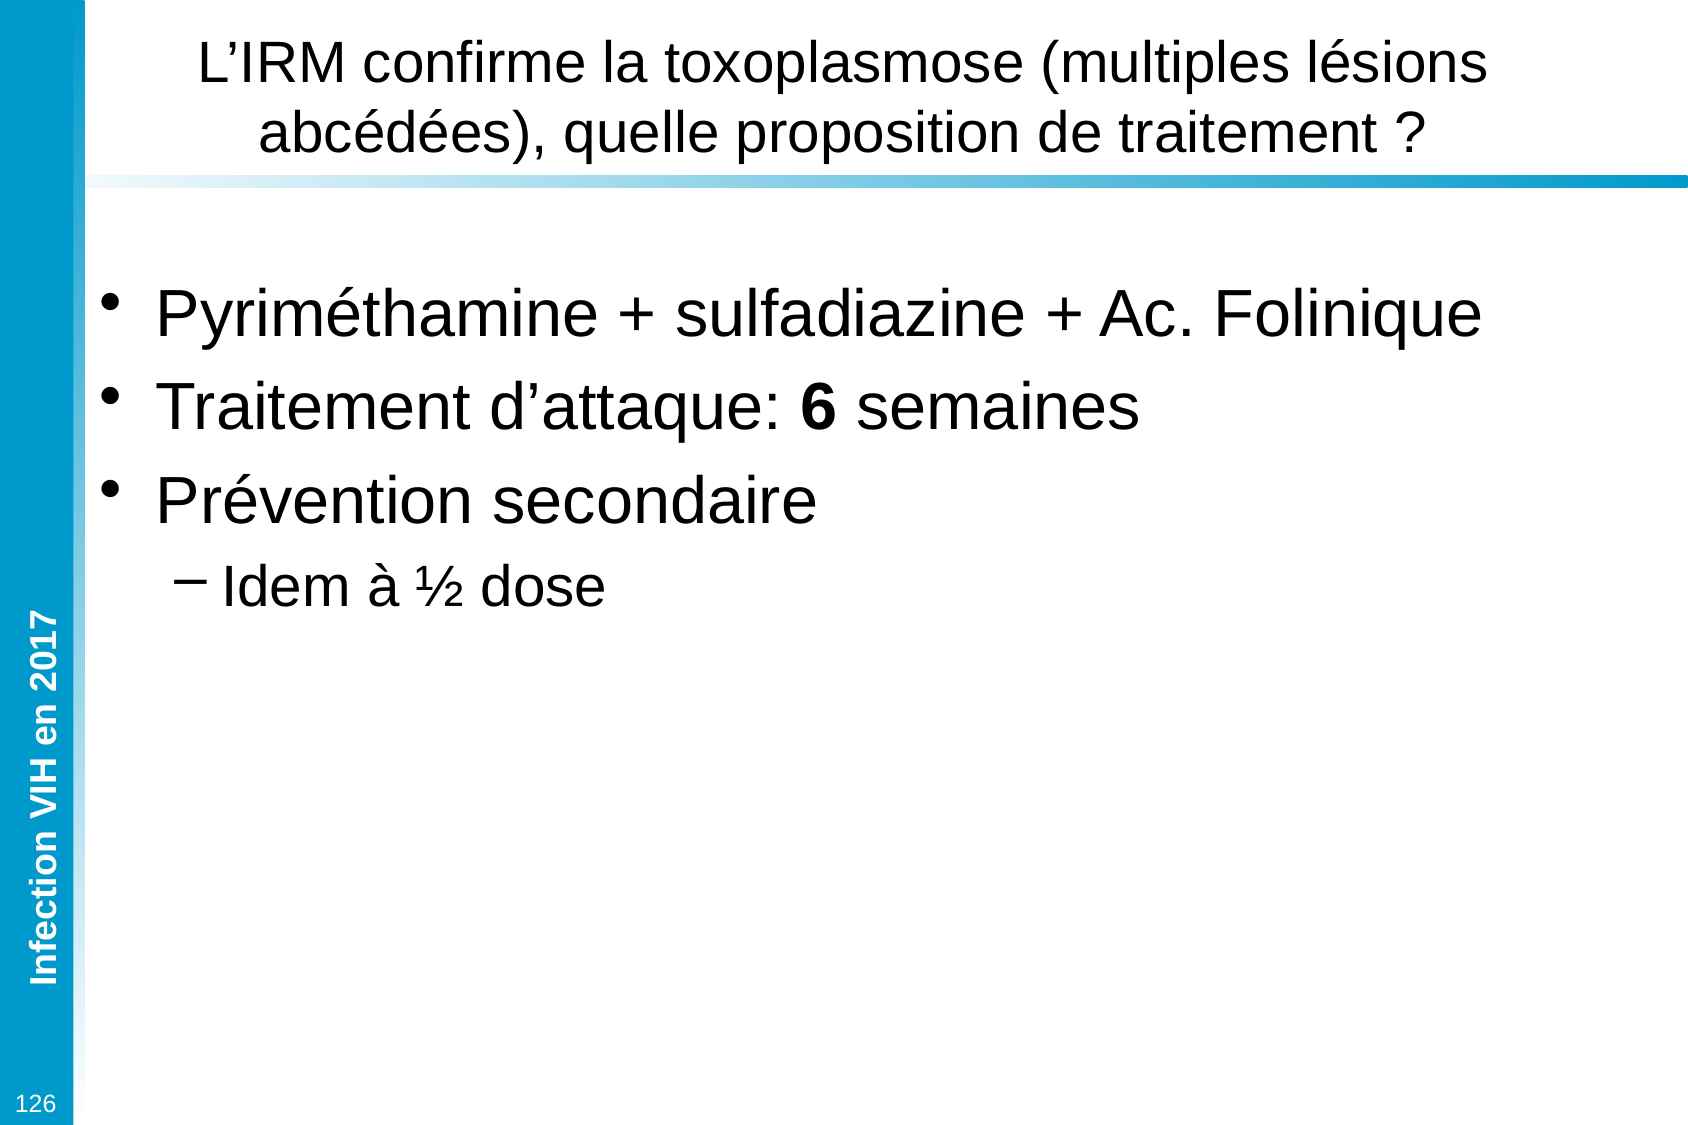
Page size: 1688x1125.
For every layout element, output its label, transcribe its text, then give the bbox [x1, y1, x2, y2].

title L’IRM confirme la toxoplasmose (multiples lésions abcédées), quelle proposition de traitement ? [84, 45, 1604, 144]
list Pyriméthamine + sulfadiazine + Ac. Folinique Traitement d’attaque: 6 semaines Prévention secondaire Idem à ½ dose [84, 262, 1604, 1005]
